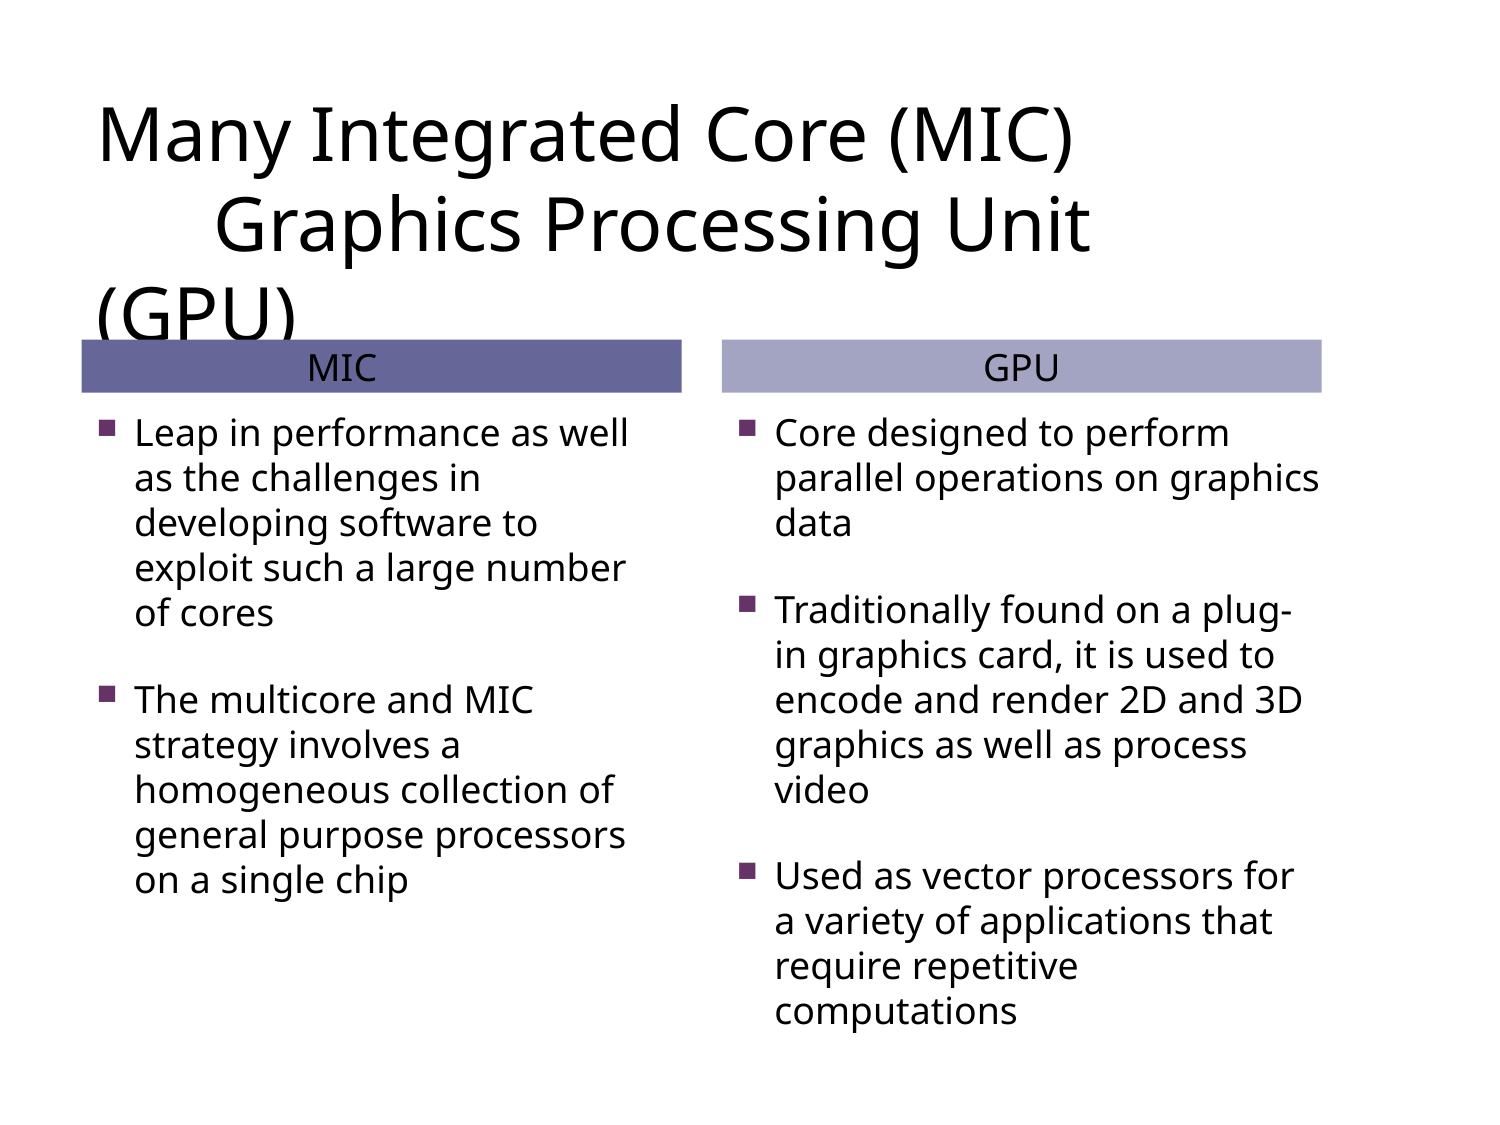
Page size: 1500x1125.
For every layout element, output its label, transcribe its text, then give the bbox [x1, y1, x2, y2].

list MIC [81, 339, 682, 393]
title Many Integrated Core (MIC) Graphics Processing Unit (GPU) [81, 79, 1322, 300]
list Leap in performance as well as the challenges in developing software to exploit such a large number of cores The multicore and MIC strategy involves a homogeneous collection of general purpose processors on a single chip [81, 401, 682, 1005]
list GPU [721, 339, 1322, 393]
list Core designed to perform parallel operations on graphics data Traditionally found on a plug-in graphics card, it is used to encode and render 2D and 3D graphics as well as process video Used as vector processors for a variety of applications that require repetitive computations [721, 401, 1338, 1088]
